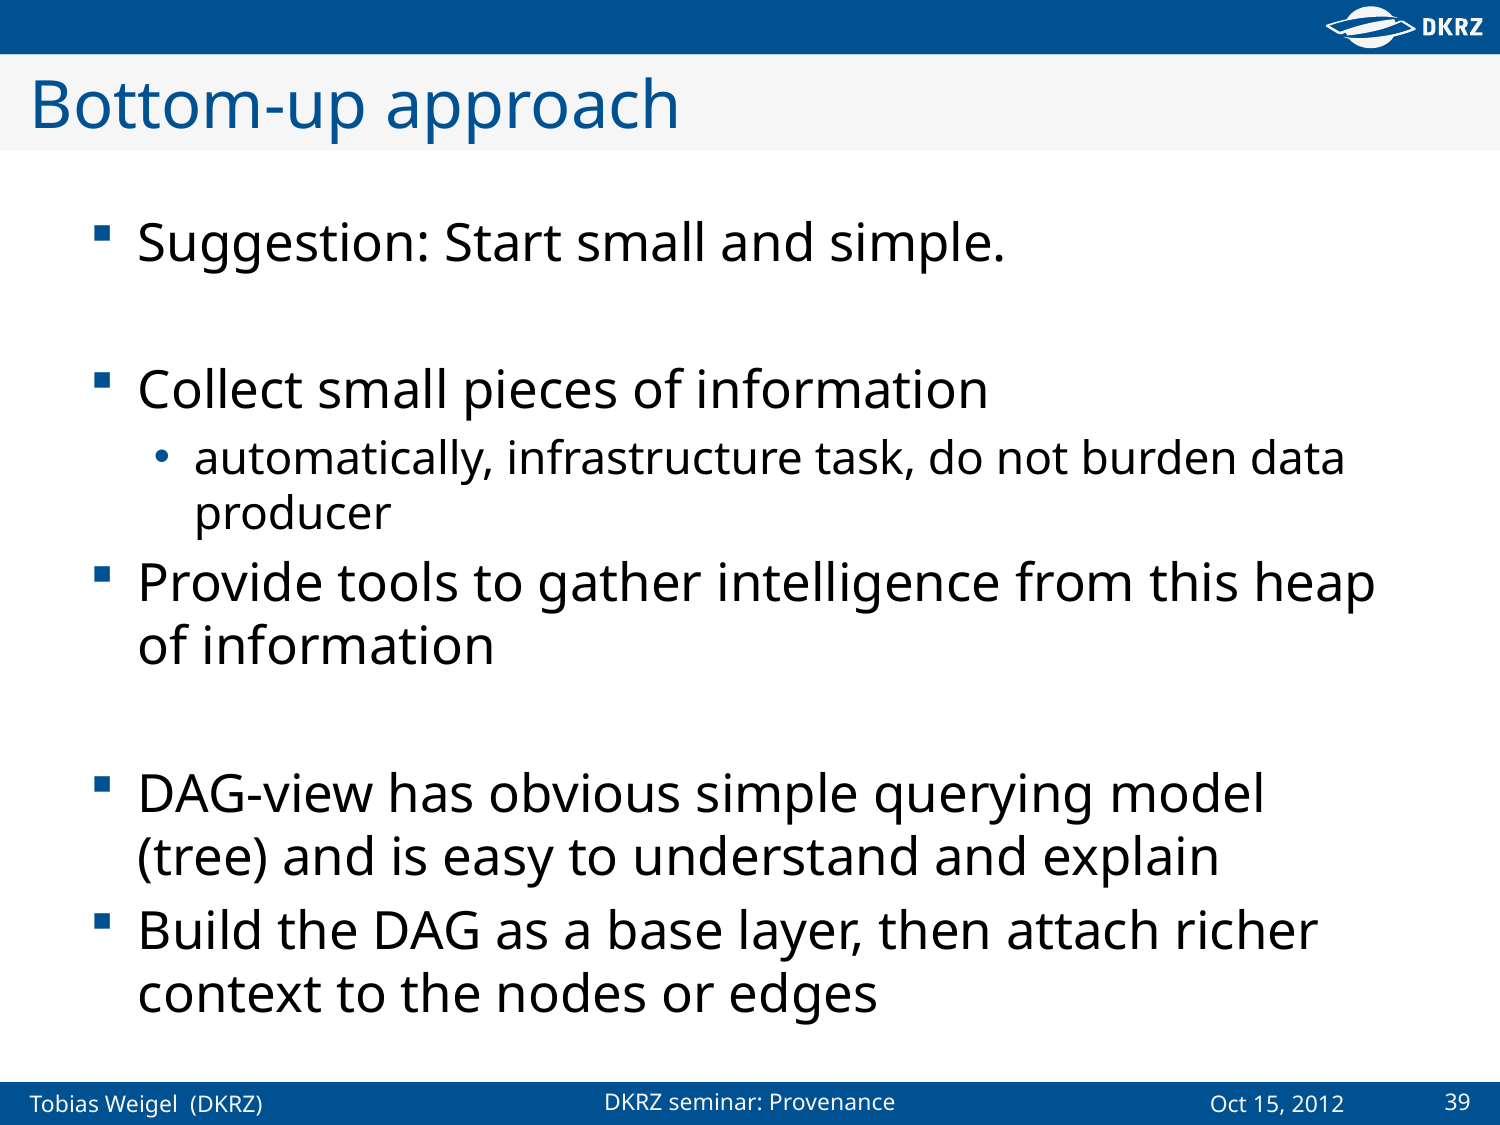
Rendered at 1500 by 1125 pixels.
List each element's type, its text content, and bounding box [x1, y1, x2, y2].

slide_number 39 [1376, 1082, 1500, 1125]
title Bottom-up approach [0, 54, 1500, 151]
list Suggestion: Start small and simple. Collect small pieces of information automatically, infrastructure task, do not burden data producer Provide tools to gather intelligence from this heap of information DAG-view has obvious simple querying model (tree) and is easy to understand and explain Build the DAG as a base layer, then attach richer context to the nodes or edges [75, 196, 1425, 1035]
footer DKRZ seminar: Provenance [335, 1082, 1165, 1125]
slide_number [1187, 1082, 1360, 1125]
